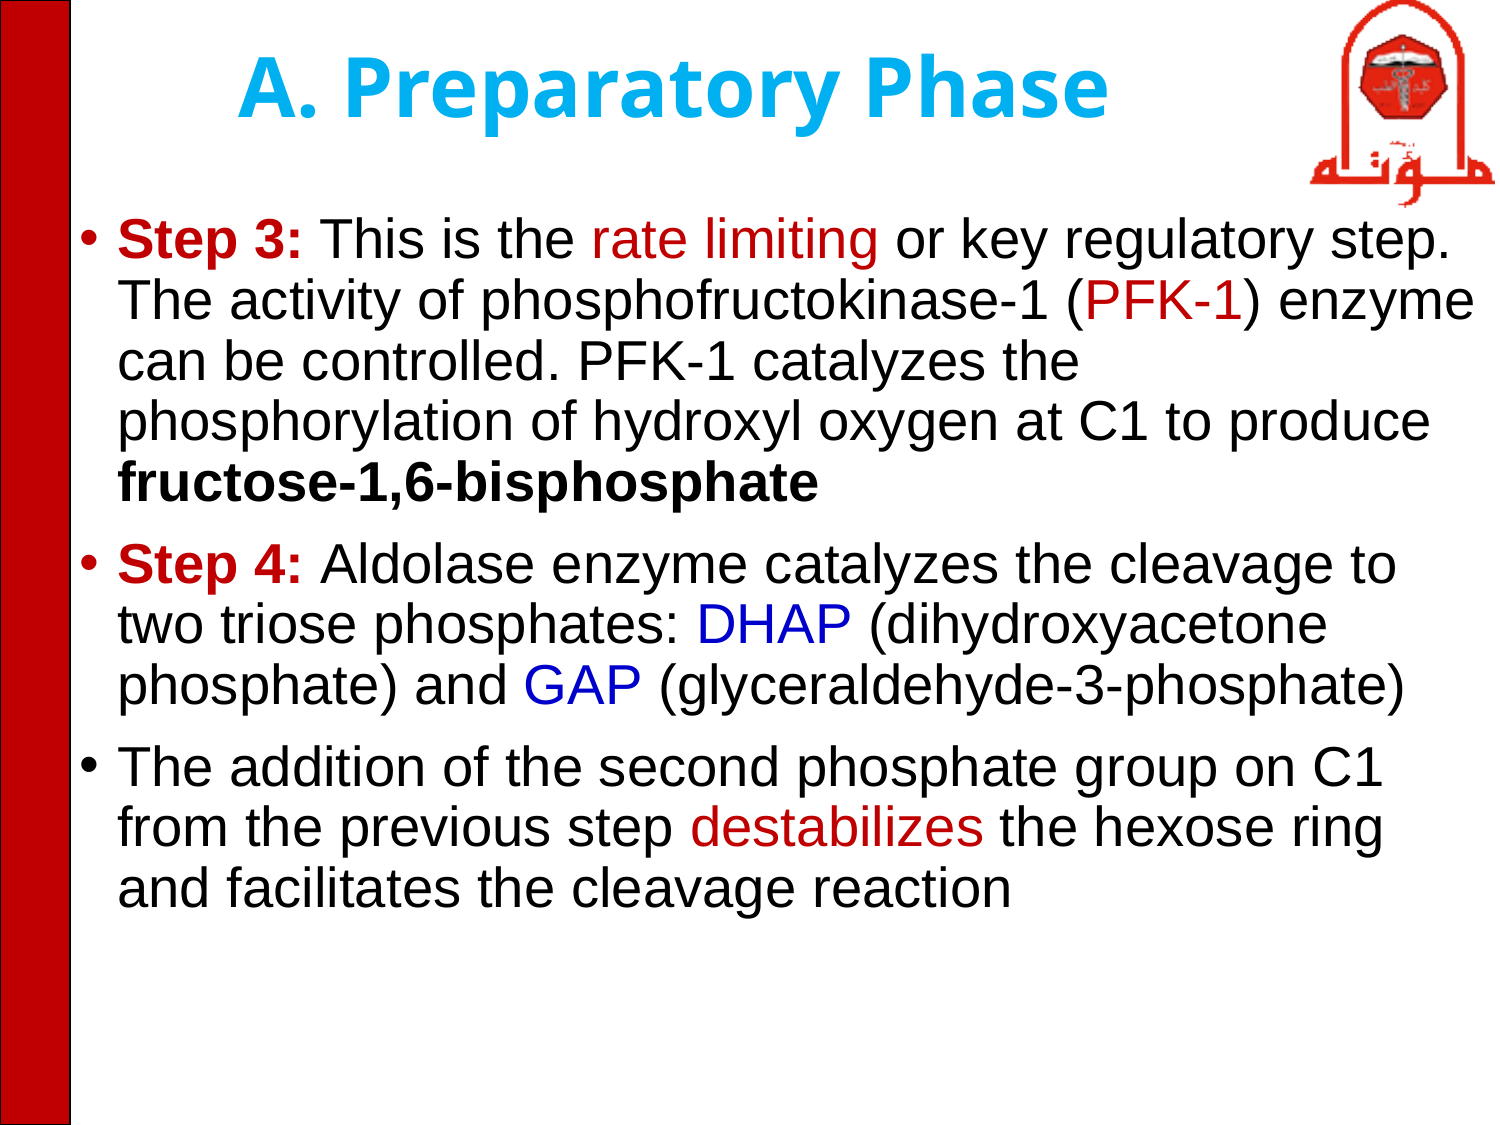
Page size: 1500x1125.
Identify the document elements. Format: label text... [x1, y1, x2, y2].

title A. Preparatory Phase [71, 0, 1306, 185]
picture [1306, 0, 1495, 208]
text_box [0, 0, 71, 1125]
list Step 3: This is the rate limiting or key regulatory step. The activity of phosphofructokinase-1 (PFK-1) enzyme can be controlled. PFK-1 catalyzes the phosphorylation of hydroxyl oxygen at C1 to produce fructose-1,6-bisphosphate Step 4: Aldolase enzyme catalyzes the cleavage to two triose phosphates: DHAP (dihydroxyacetone phosphate) and GAP (glyceraldehyde-3-phosphate) The addition of the second phosphate group on C1 from the previous step destabilizes the hexose ring and facilitates the cleavage reaction [71, 202, 1500, 1125]
